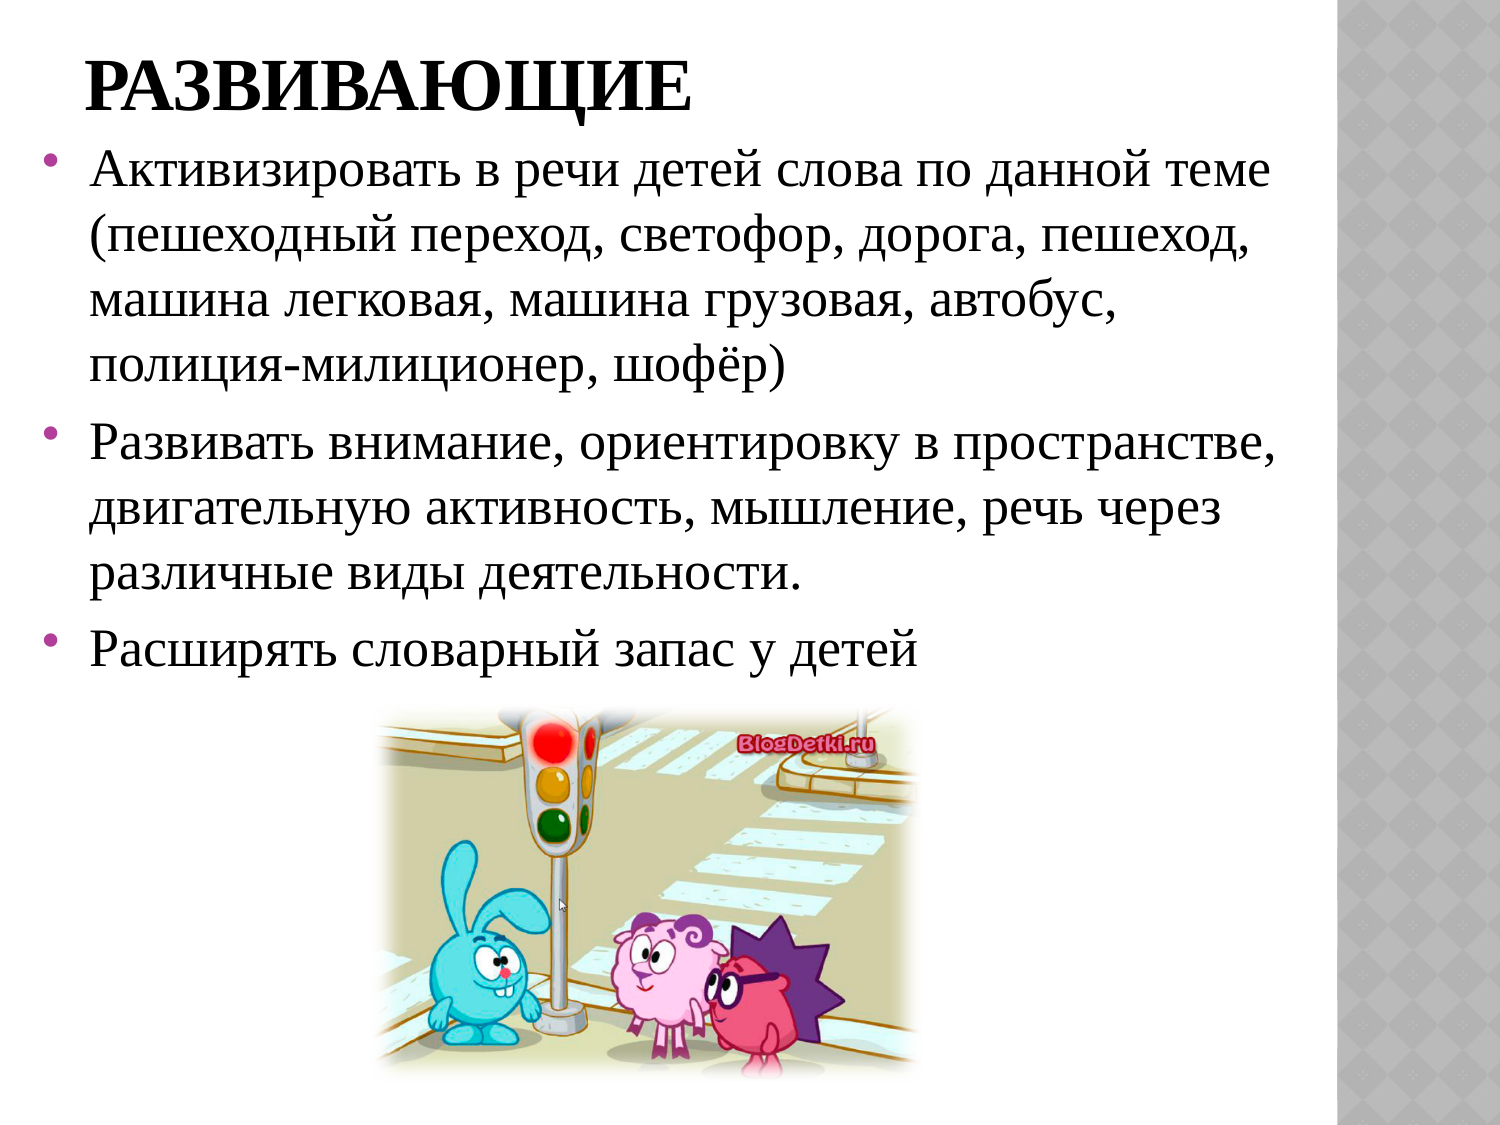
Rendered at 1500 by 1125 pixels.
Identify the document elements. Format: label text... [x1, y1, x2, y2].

list Активизировать в речи детей слова по данной теме (пешеходный переход, светофор, дорога, пешеход, машина легковая, машина грузовая, автобус, полиция-милиционер, шофёр) Развивать внимание, ориентировку в пространстве, двигательную активность, мышление, речь через различные виды деятельности. Расширять словарный запас у детей [29, 125, 1306, 1059]
title развивающие [76, 19, 1265, 125]
picture [371, 703, 924, 1084]
